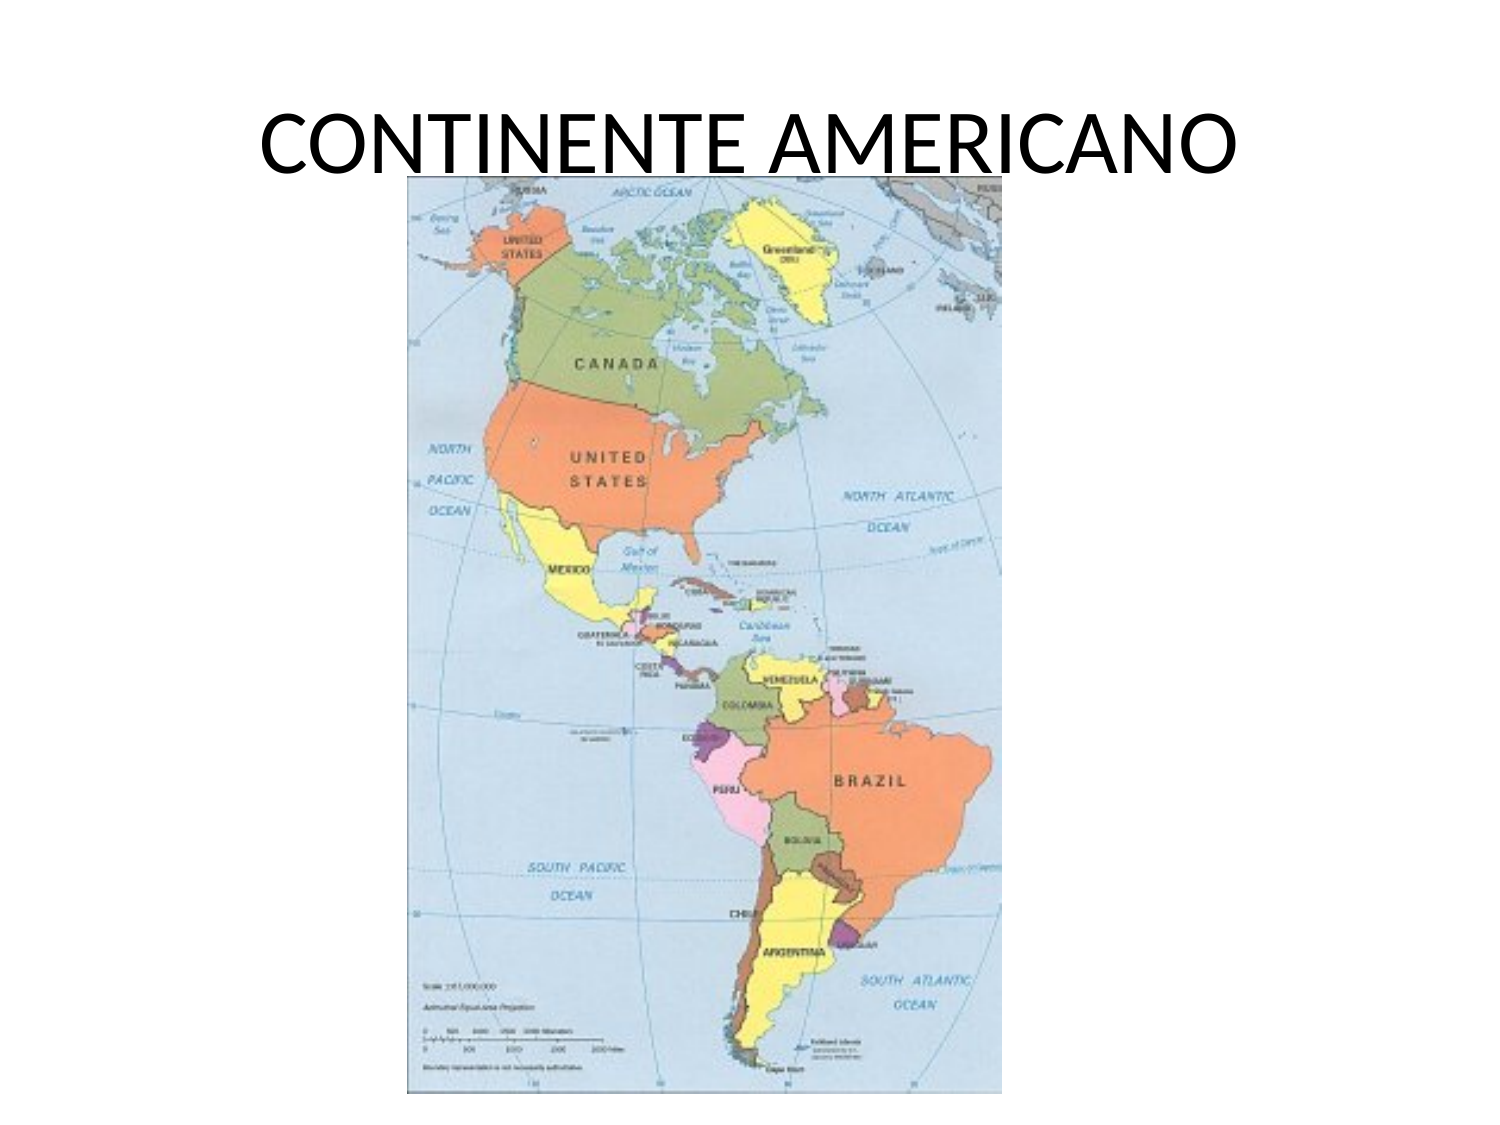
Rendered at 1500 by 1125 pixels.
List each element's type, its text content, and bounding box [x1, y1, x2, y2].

picture [407, 176, 1002, 1095]
title CONTINENTE AMERICANO [112, 54, 1388, 220]
